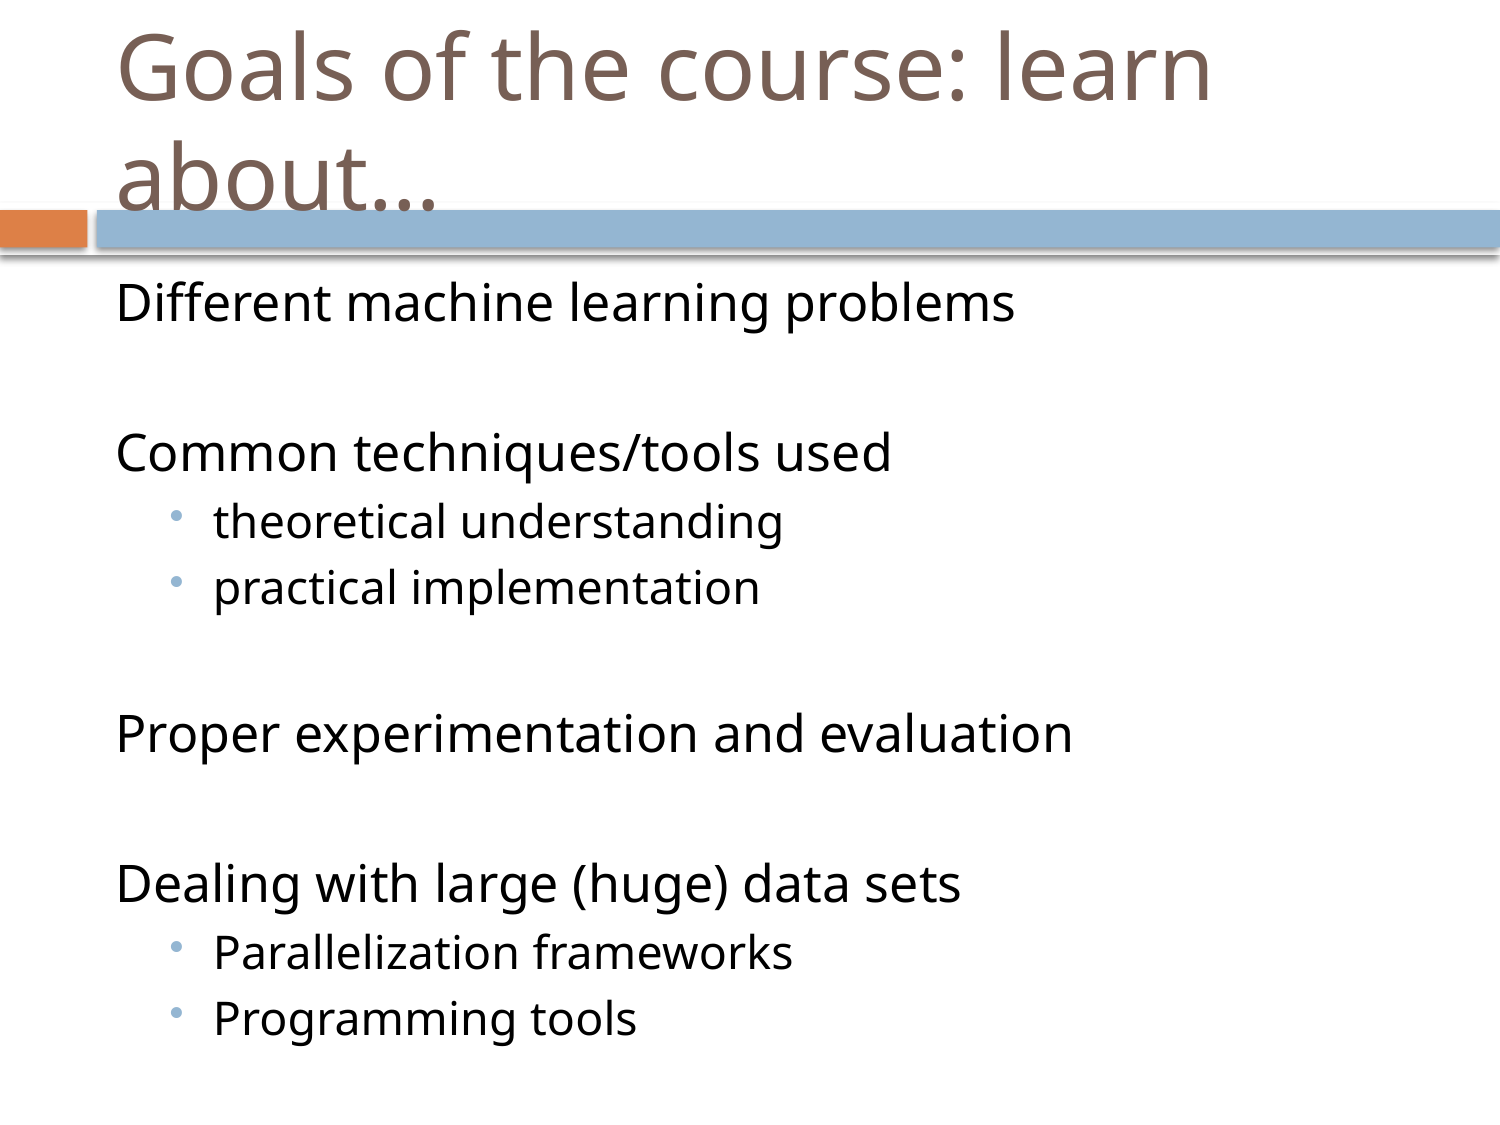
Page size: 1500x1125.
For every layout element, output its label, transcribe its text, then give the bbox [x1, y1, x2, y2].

list Different machine learning problems Common techniques/tools used theoretical understanding practical implementation Proper experimentation and evaluation Dealing with large (huge) data sets Parallelization frameworks Programming tools [100, 262, 1438, 1058]
title Goals of the course: learn about… [100, 37, 1438, 200]
